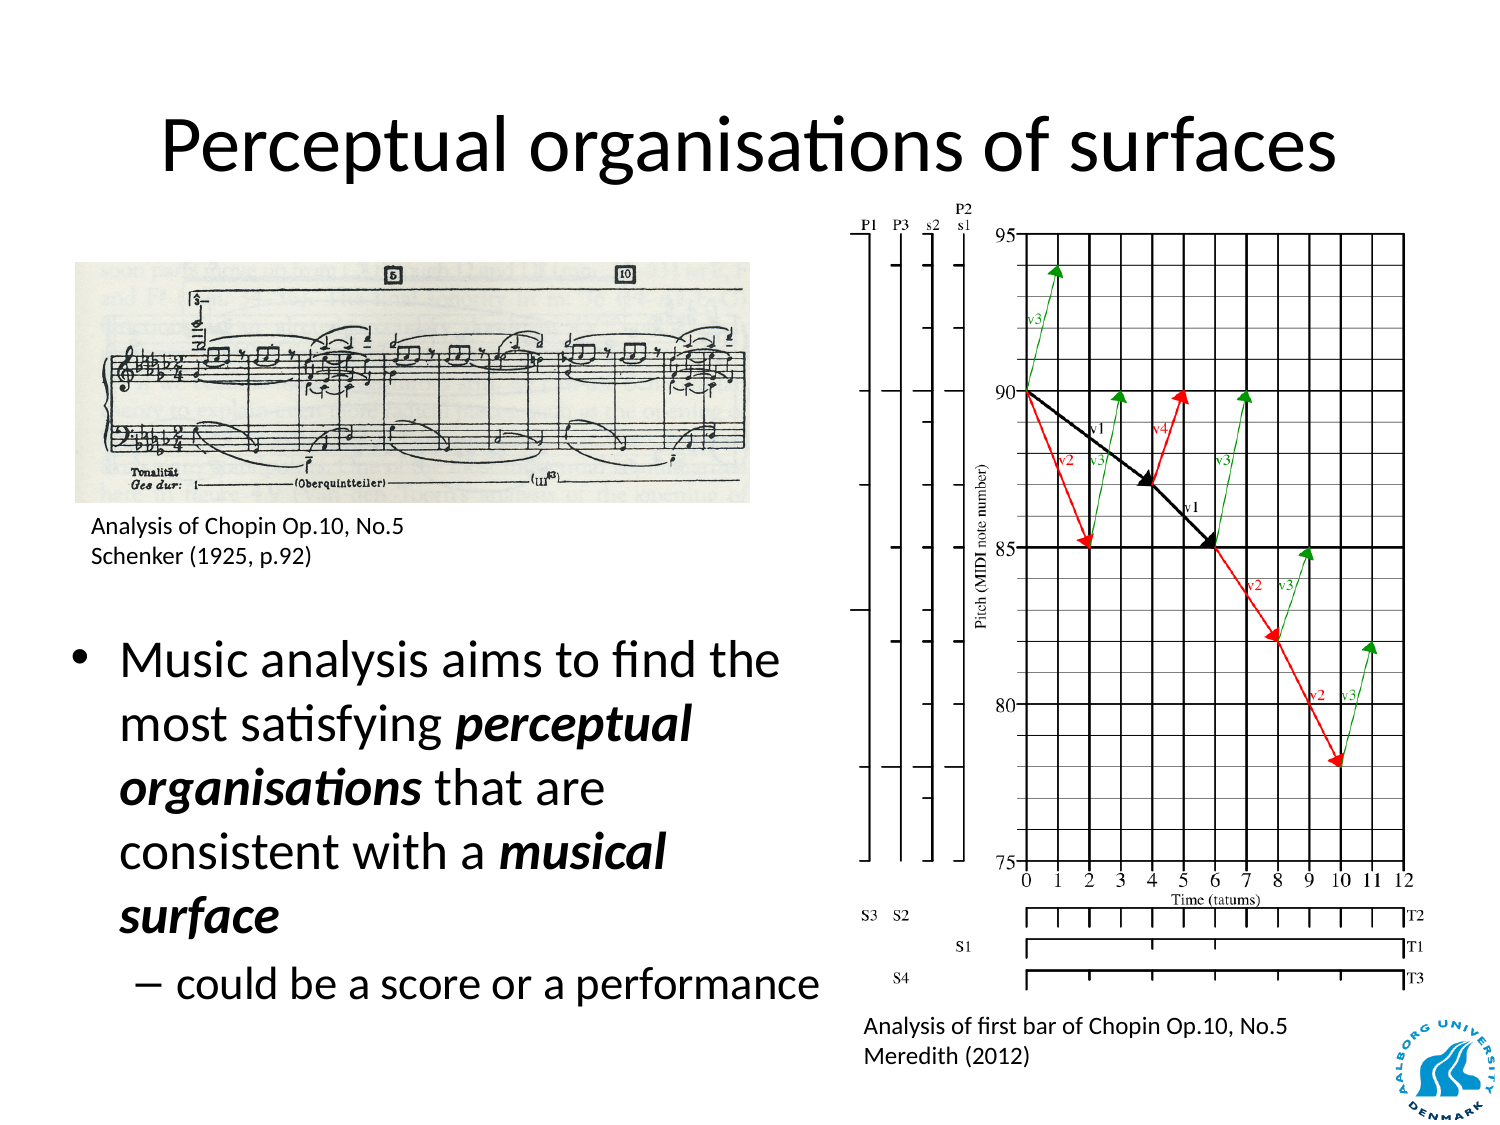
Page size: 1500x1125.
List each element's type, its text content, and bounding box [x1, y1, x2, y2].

text_box Analysis of Chopin Op.10, No.5 Schenker (1925, p.92) [76, 511, 420, 578]
picture [74, 262, 750, 503]
list Music analysis aims to find the most satisfying perceptual organisations that are consistent with a musical surface could be a score or a performance [55, 616, 848, 1077]
text_box Analysis of first bar of Chopin Op.10, No.5 Meredith (2012) [849, 1002, 1305, 1078]
title Perceptual organisations of surfaces [75, 45, 1425, 233]
picture [846, 184, 1426, 994]
